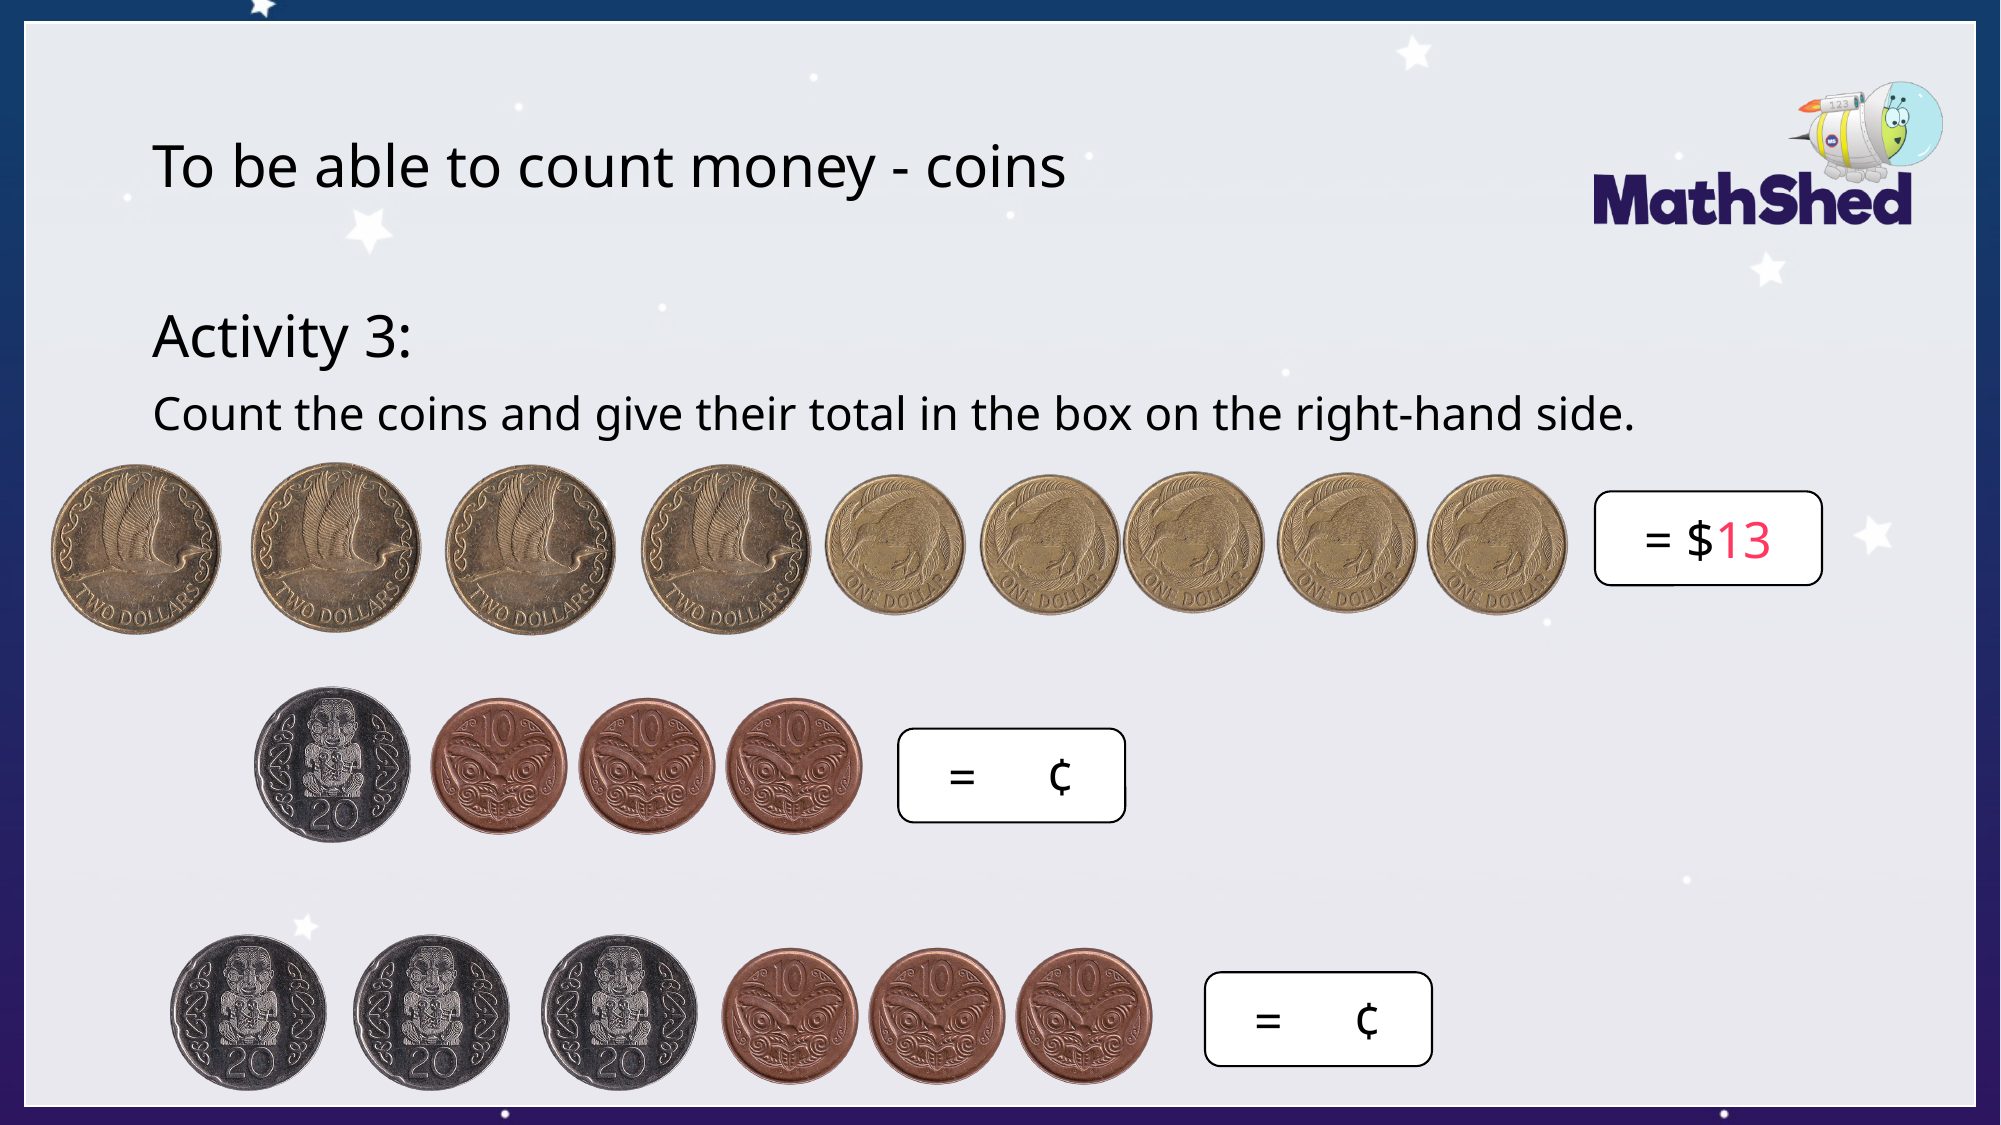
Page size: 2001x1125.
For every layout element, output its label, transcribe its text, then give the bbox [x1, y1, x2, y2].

title To be able to count money - coins [137, 59, 1578, 278]
text_box = 50¢ [897, 727, 1127, 824]
text_box = 90¢ [1203, 971, 1434, 1068]
picture [0, 0, 2001, 1125]
list Activity 3: Count the coins and give their total in the box on the right-hand side. [137, 299, 1863, 1014]
text_box = $13 [1593, 490, 1824, 587]
